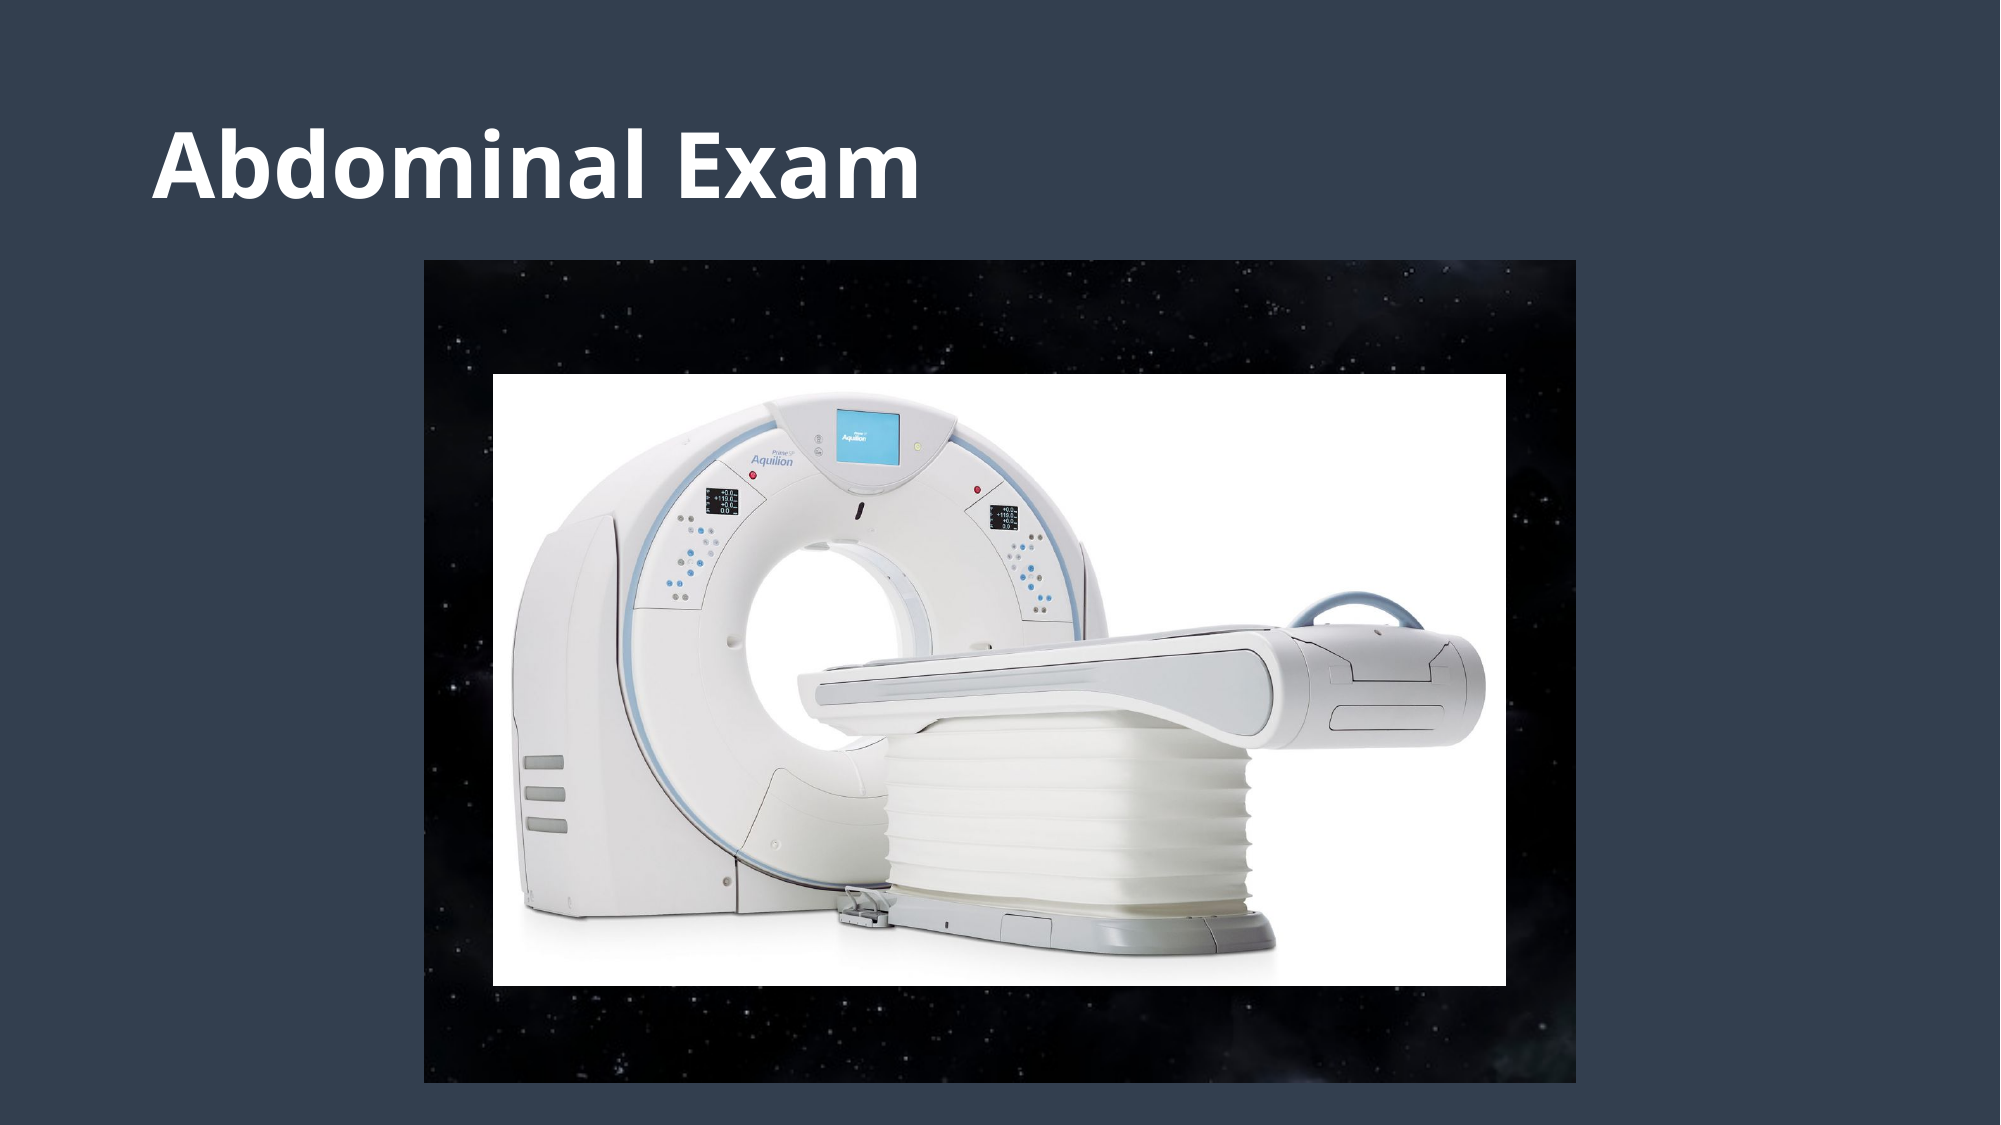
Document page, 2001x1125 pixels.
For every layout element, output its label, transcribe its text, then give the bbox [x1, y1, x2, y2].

title Abdominal Exam [137, 59, 1863, 278]
picture [423, 260, 1576, 1083]
